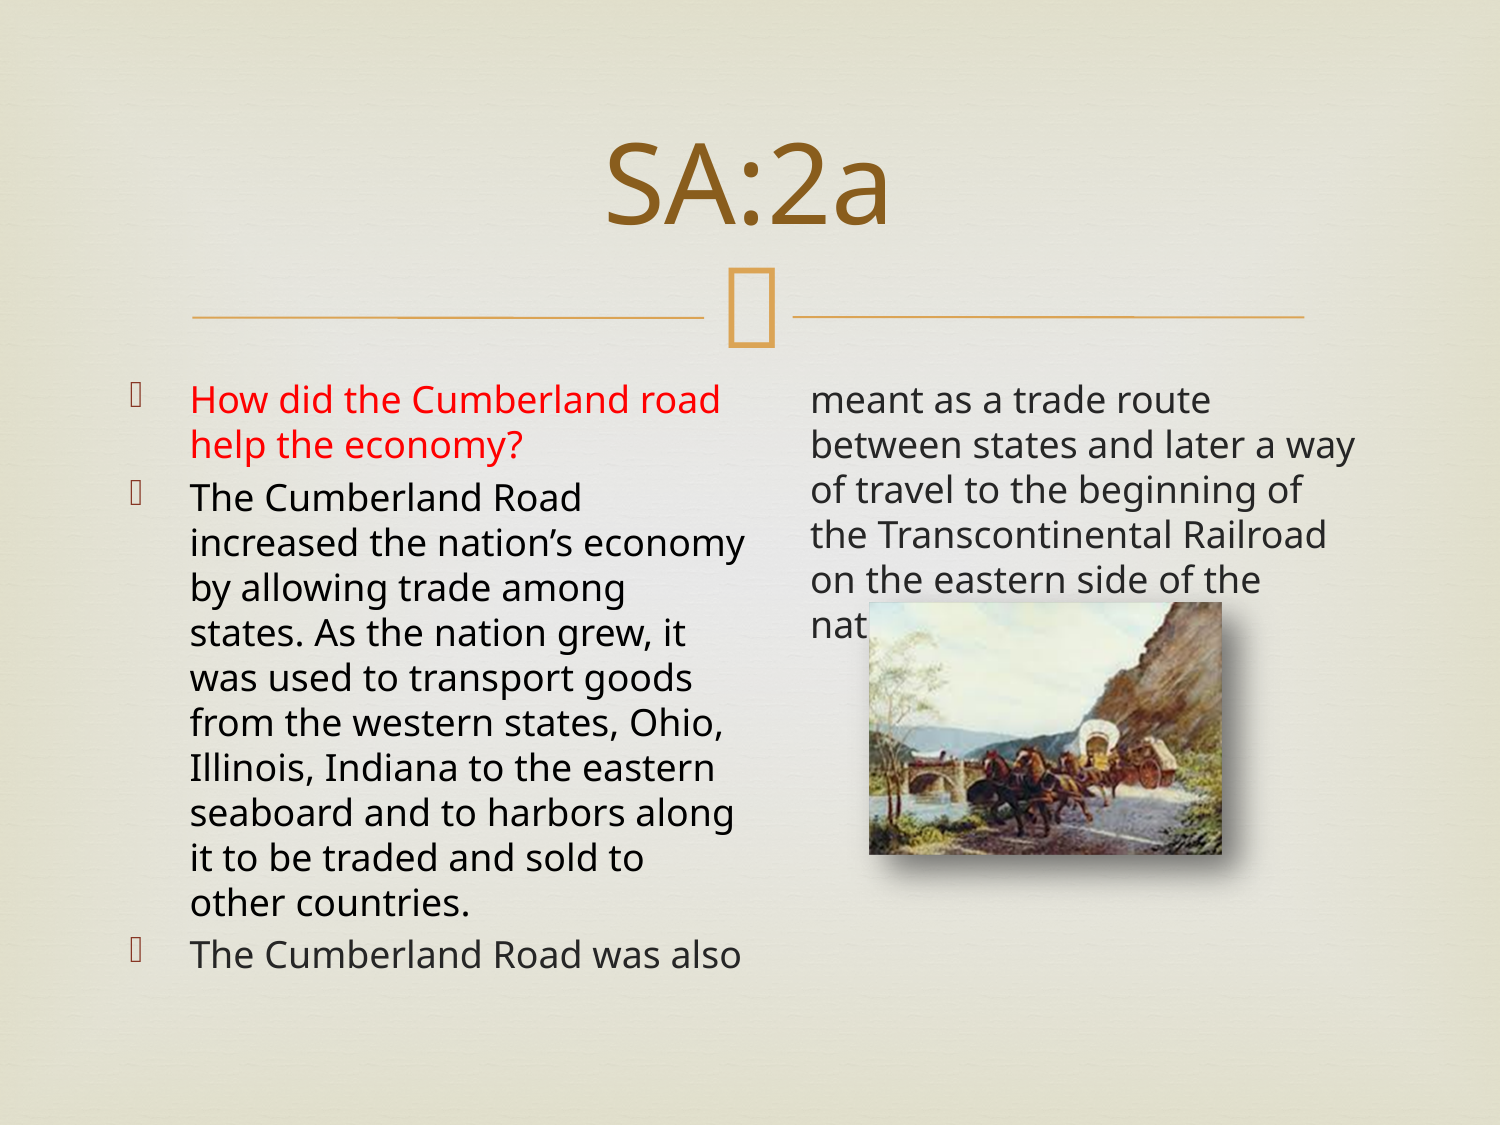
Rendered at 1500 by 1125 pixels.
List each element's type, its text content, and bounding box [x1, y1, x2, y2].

list How did the Cumberland road help the economy? The Cumberland Road increased the nation’s economy by allowing trade among states. As the nation grew, it was used to transport goods from the western states, Ohio, Illinois, Indiana to the eastern seaboard and to harbors along it to be traded and sold to other countries. The Cumberland Road was also meant as a trade route between states and later a way of travel to the beginning of the Transcontinental Railroad on the eastern side of the nation. [114, 368, 1386, 1005]
picture [836, 569, 1287, 920]
title SA:2a [112, 93, 1386, 267]
